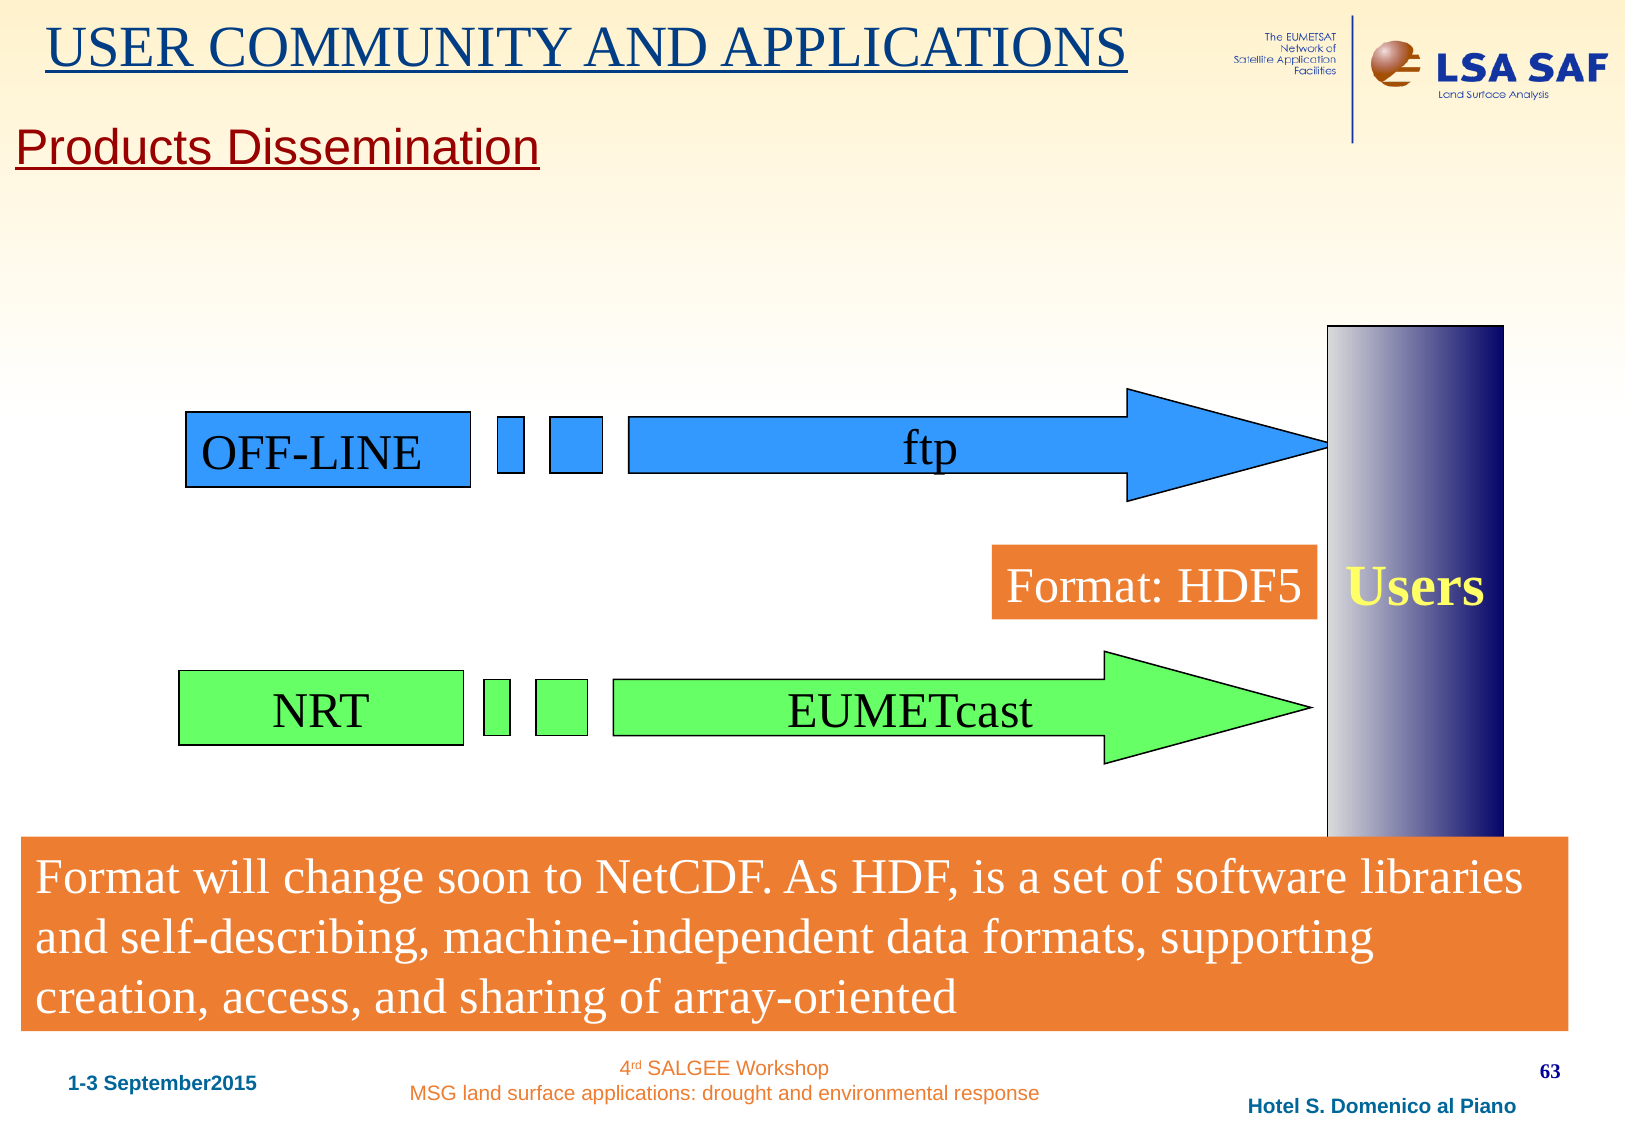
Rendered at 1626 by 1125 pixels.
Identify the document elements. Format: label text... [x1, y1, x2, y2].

text_box ftp [550, 416, 603, 474]
text_box OFF-LINE [186, 412, 471, 487]
text_box EUMETcast [613, 651, 1312, 764]
text_box ftp [497, 416, 524, 474]
text_box EUMETcast [535, 679, 588, 736]
text_box Format will change soon to NetCDF. As HDF, is a set of software libraries and self-describing, machine-independent data formats, supporting creation, access, and sharing of array-oriented [21, 836, 1569, 1032]
text_box NRT [179, 670, 464, 746]
text_box USER COMMUNITY AND APPLICATIONS [0, 0, 1188, 86]
picture [1198, 0, 1625, 159]
text_box Format: HDF5 [991, 544, 1318, 620]
text_box EUMETcast [484, 679, 510, 736]
text_box Users [1327, 326, 1504, 836]
text_box Products Dissemination [0, 106, 1363, 183]
text_box ftp [628, 388, 1327, 502]
